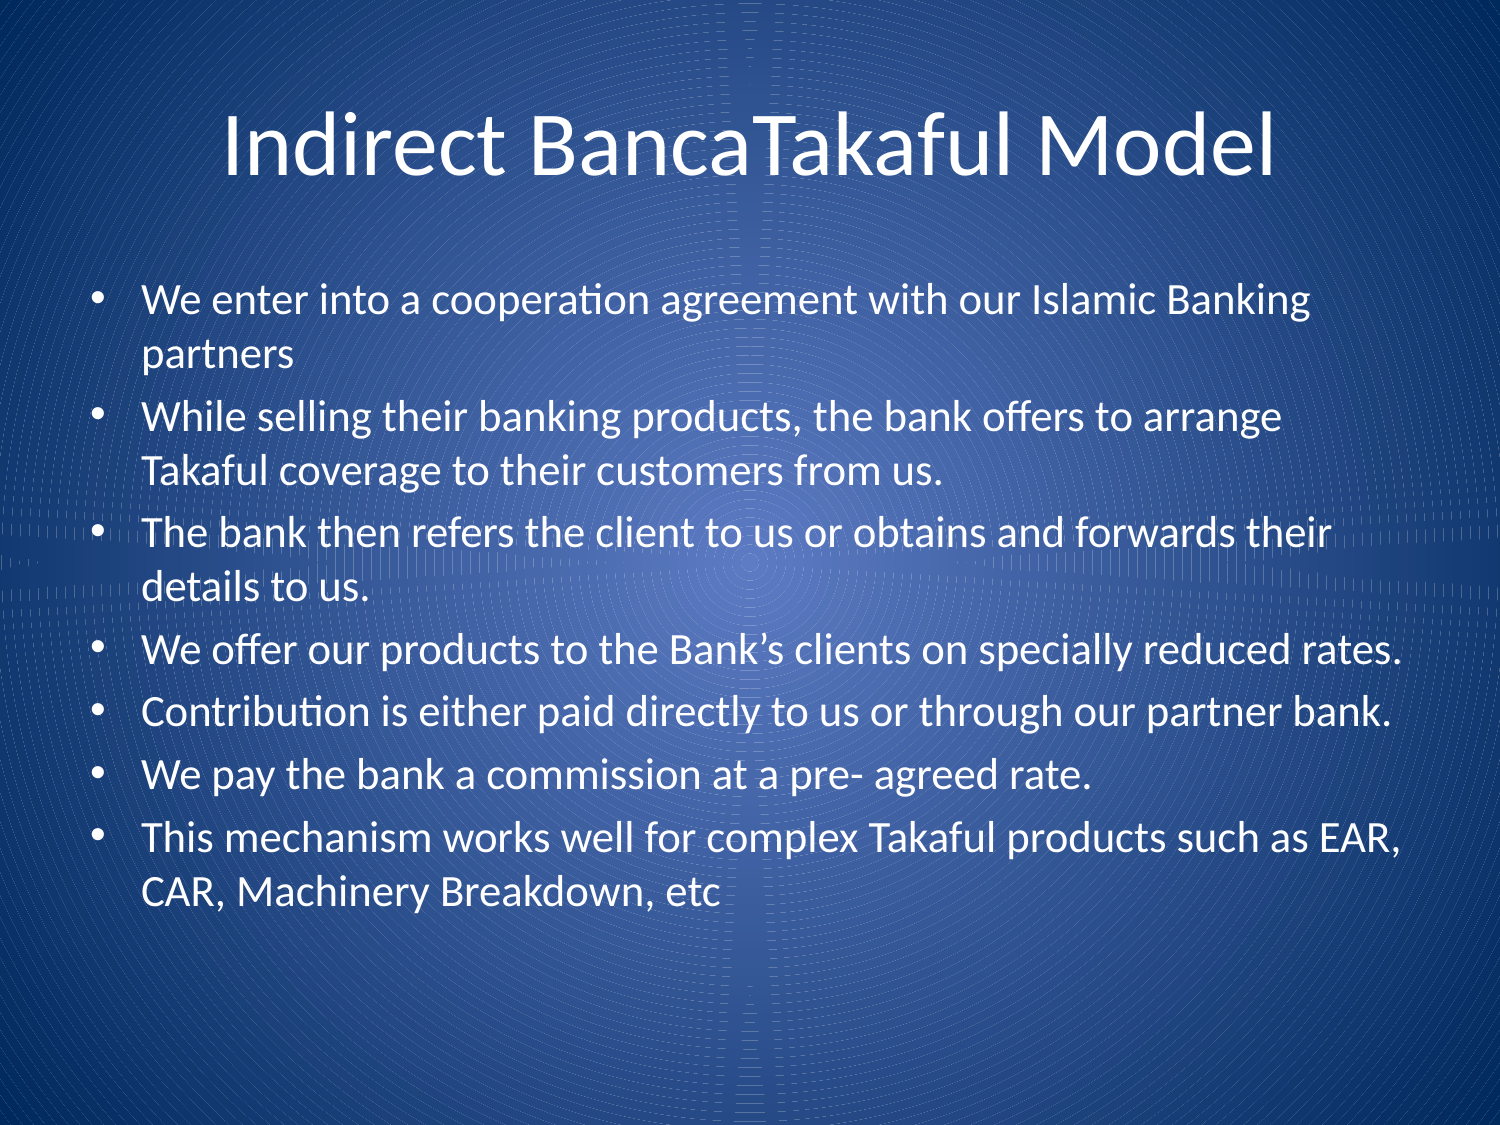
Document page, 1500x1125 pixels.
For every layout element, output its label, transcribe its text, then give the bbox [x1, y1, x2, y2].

title Indirect BancaTakaful Model [75, 45, 1425, 233]
list We enter into a cooperation agreement with our Islamic Banking partners While selling their banking products, the bank offers to arrange Takaful coverage to their customers from us. The bank then refers the client to us or obtains and forwards their details to us. We offer our products to the Bank’s clients on specially reduced rates. Contribution is either paid directly to us or through our partner bank. We pay the bank a commission at a pre- agreed rate. This mechanism works well for complex Takaful products such as EAR, CAR, Machinery Breakdown, etc [75, 262, 1425, 1005]
